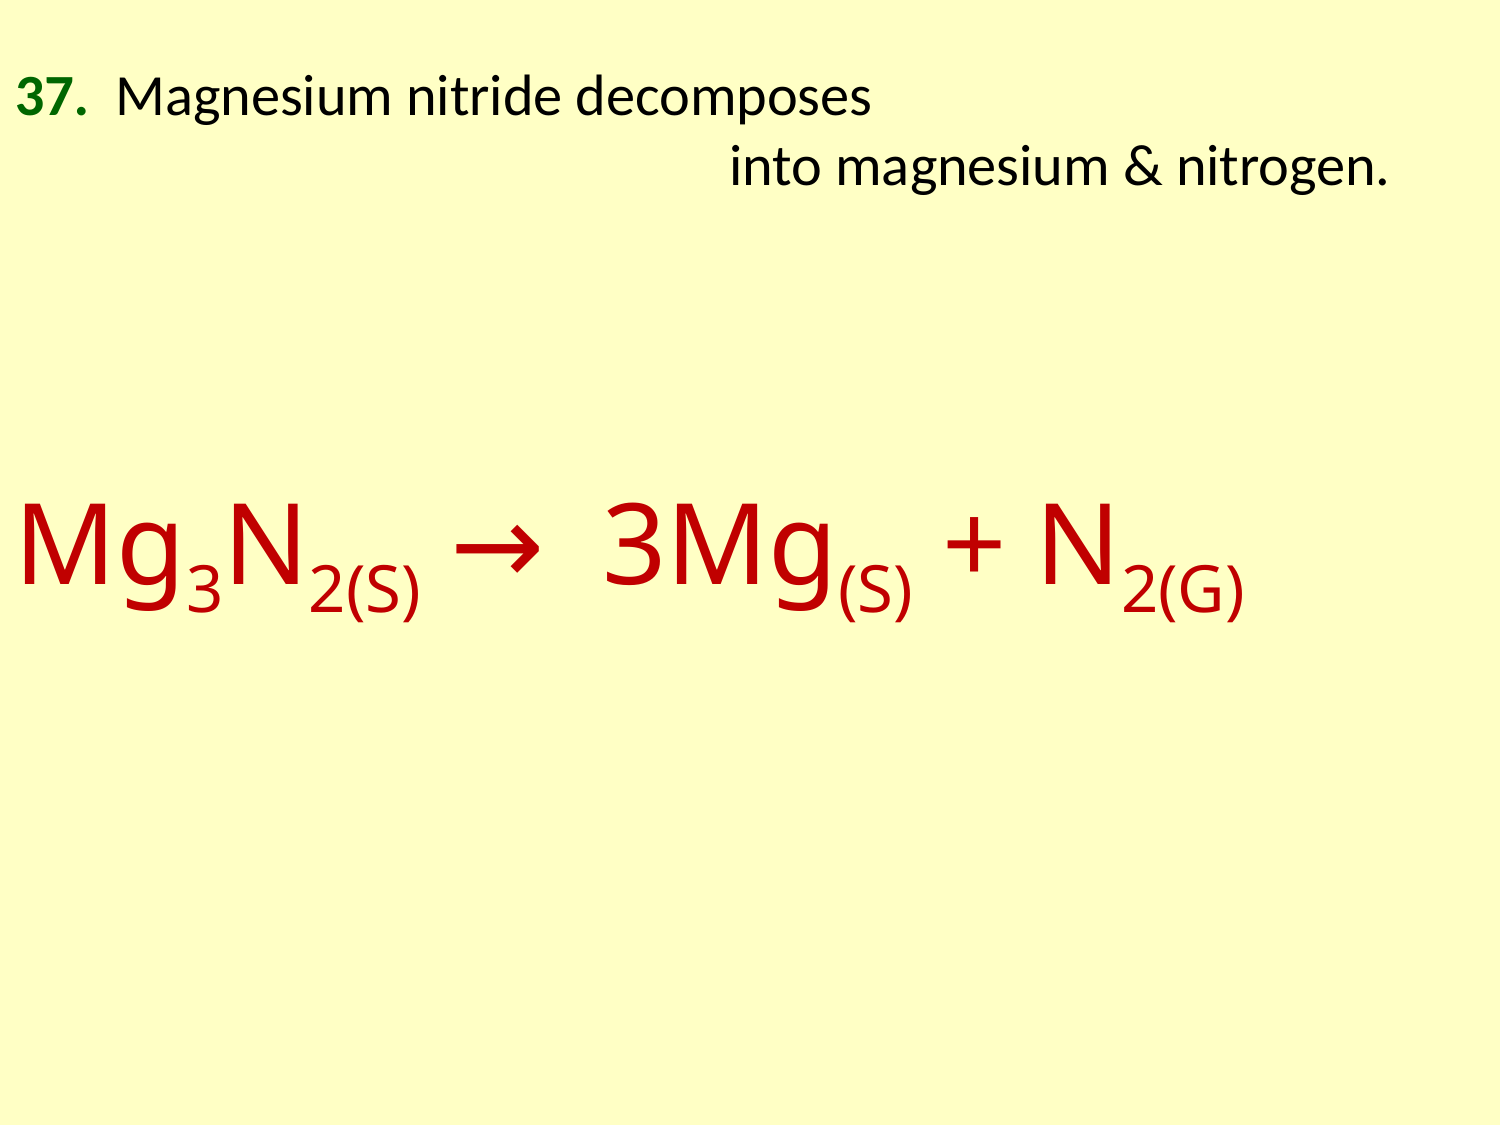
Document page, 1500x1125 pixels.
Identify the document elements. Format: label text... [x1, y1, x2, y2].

text_box 37. Magnesium nitride decomposes into magnesium & nitrogen. Mg3N2(S) → 3Mg(S) + N2(G) [0, 49, 1500, 634]
